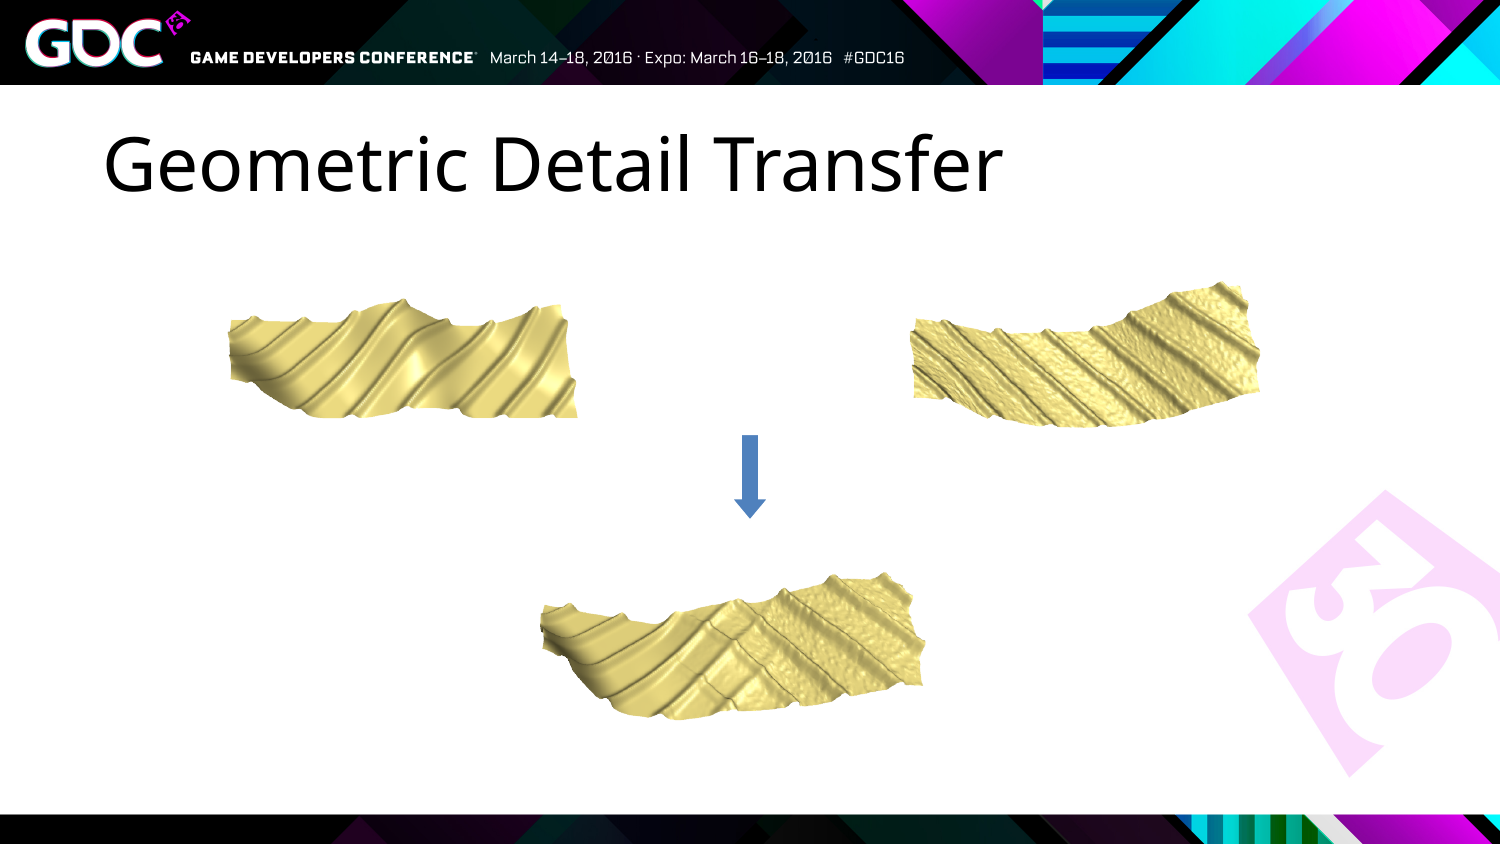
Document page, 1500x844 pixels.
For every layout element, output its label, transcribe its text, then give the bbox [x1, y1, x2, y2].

text_box [732, 434, 769, 521]
title Geometric Detail Transfer [87, 109, 1413, 238]
picture [0, 0, 1500, 844]
